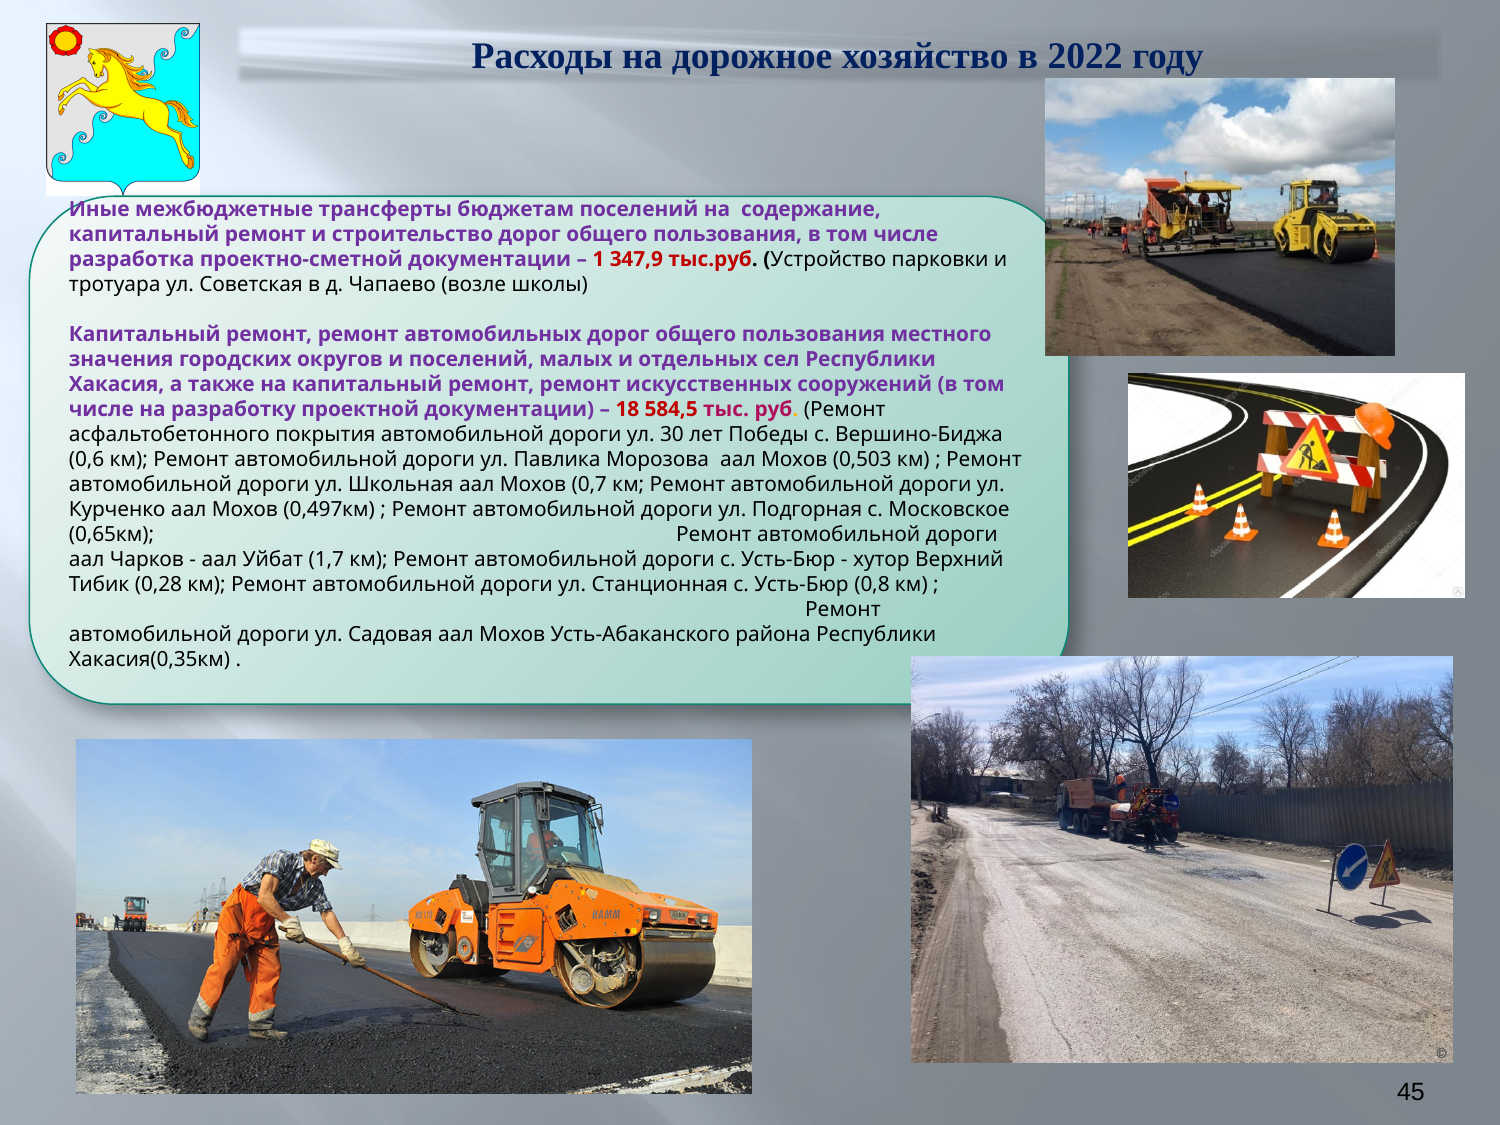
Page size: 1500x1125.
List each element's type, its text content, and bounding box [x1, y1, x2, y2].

picture [911, 656, 1453, 1063]
picture [76, 739, 752, 1095]
picture [46, 23, 200, 197]
text_box Расходы на дорожное хозяйство в 2022 году [243, 32, 1435, 77]
picture [1127, 373, 1465, 599]
slide_number 45 [1299, 1106, 1425, 1113]
picture [1045, 77, 1395, 356]
text_box Иные межбюджетные трансферты бюджетам поселений на содержание, капитальный ремонт и строительство дорог общего пользования, в том числе разработка проектно-сметной документации – 1 347,9 тыс.руб. (Устройство парковки и тротуара ул. Советская в д. Чапаево (возле школы) Капитальный ремонт, ремонт автомобильных дорог общего пользования местного значения городских округов и поселений, малых и отдельных сел Республики Хакасия, а также на капитальный ремонт, ремонт искусственных сооружений (в том числе на разработку проектной документации) – 18 584,5 тыс. руб. (Ремонт асфальтобетонного покрытия автомобильной дороги ул. 30 лет Победы с. Вершино-Биджа (0,6 км); Ремонт автомобильной дороги ул. Павлика Морозова аал Мохов (0,503 км) ; Ремонт автомобильной дороги ул. Школьная аал Мохов (0,7 км; Ремонт автомобильной дороги ул. Курченко аал Мохов (0,497км) ; Ремонт автомобильной дороги ул. Подгорная с. Московское (0,65км); Ремонт автомобильной дороги аал Чарков - аал Уйбат (1,7 км); Ремонт автомобильной дороги с. Усть-Бюр - хутор Верхний Тибик (0,28 км); Ремонт автомобильной дороги ул. Станционная с. Усть-Бюр (0,8 км) ; Ремонт автомобильной дороги ул. Садовая аал Мохов Усть-Абаканского района Республики Хакасия(0,35км) . [28, 195, 1070, 705]
